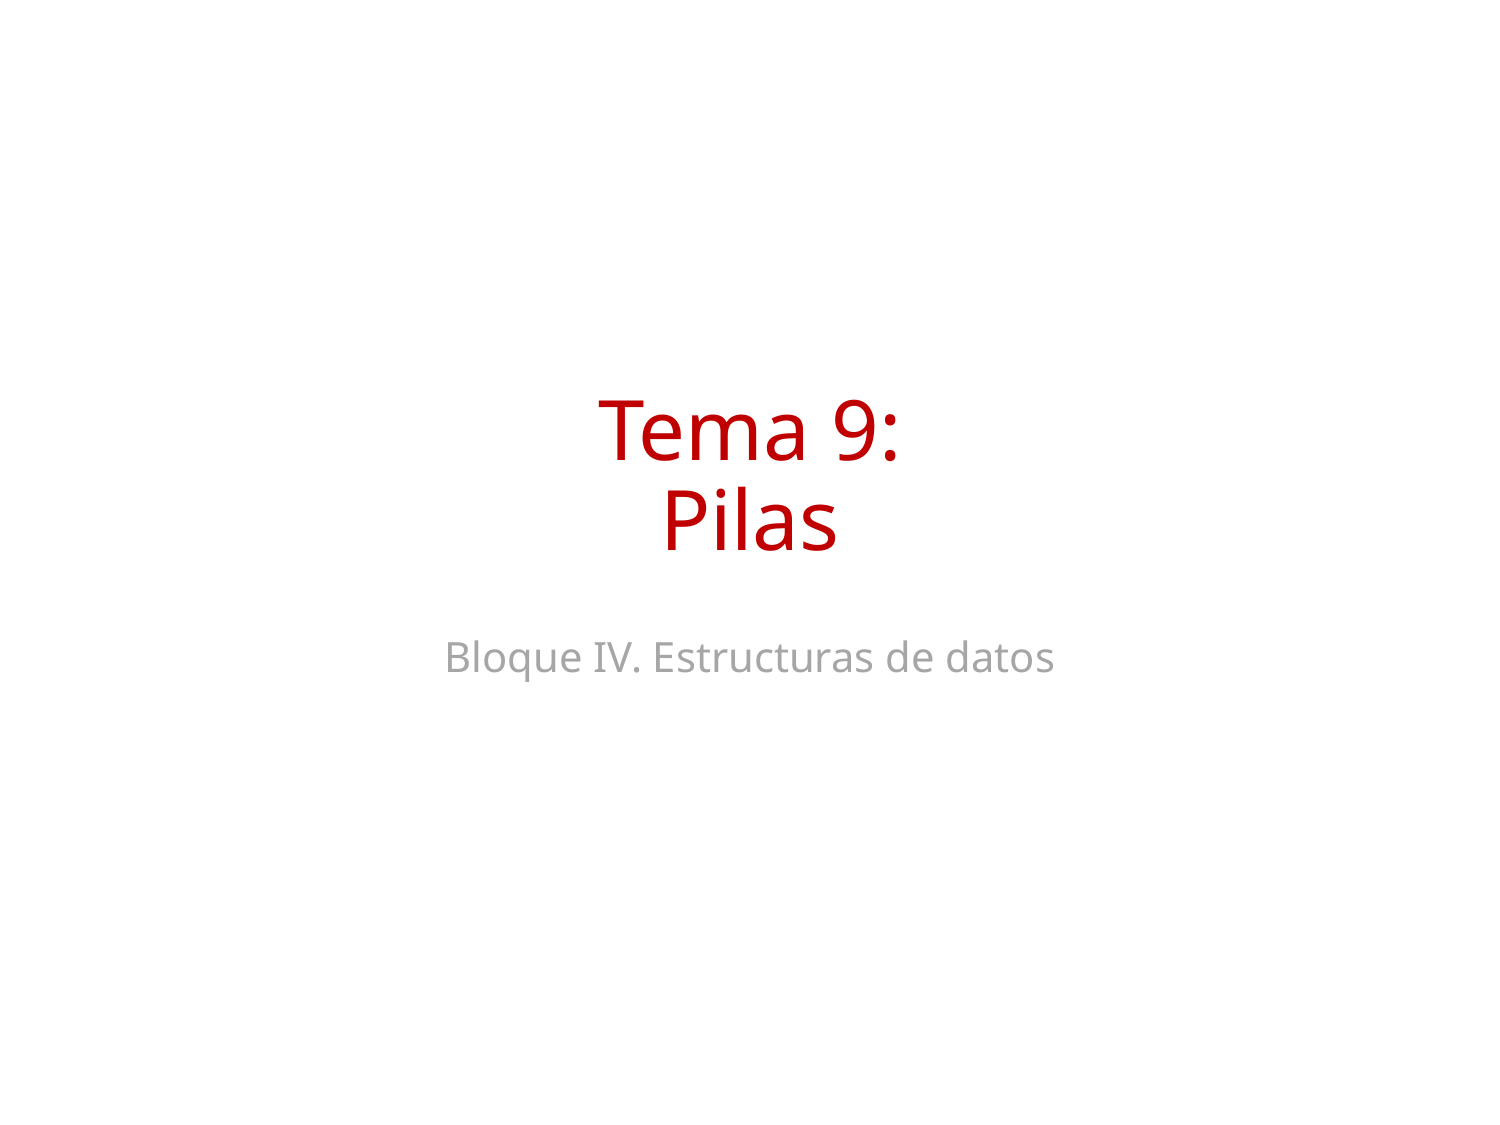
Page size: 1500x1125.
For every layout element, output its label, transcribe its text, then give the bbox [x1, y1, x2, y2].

title Tema 9: Pilas [101, 184, 1399, 576]
subtitle Bloque IV. Estructuras de datos [101, 613, 1399, 863]
